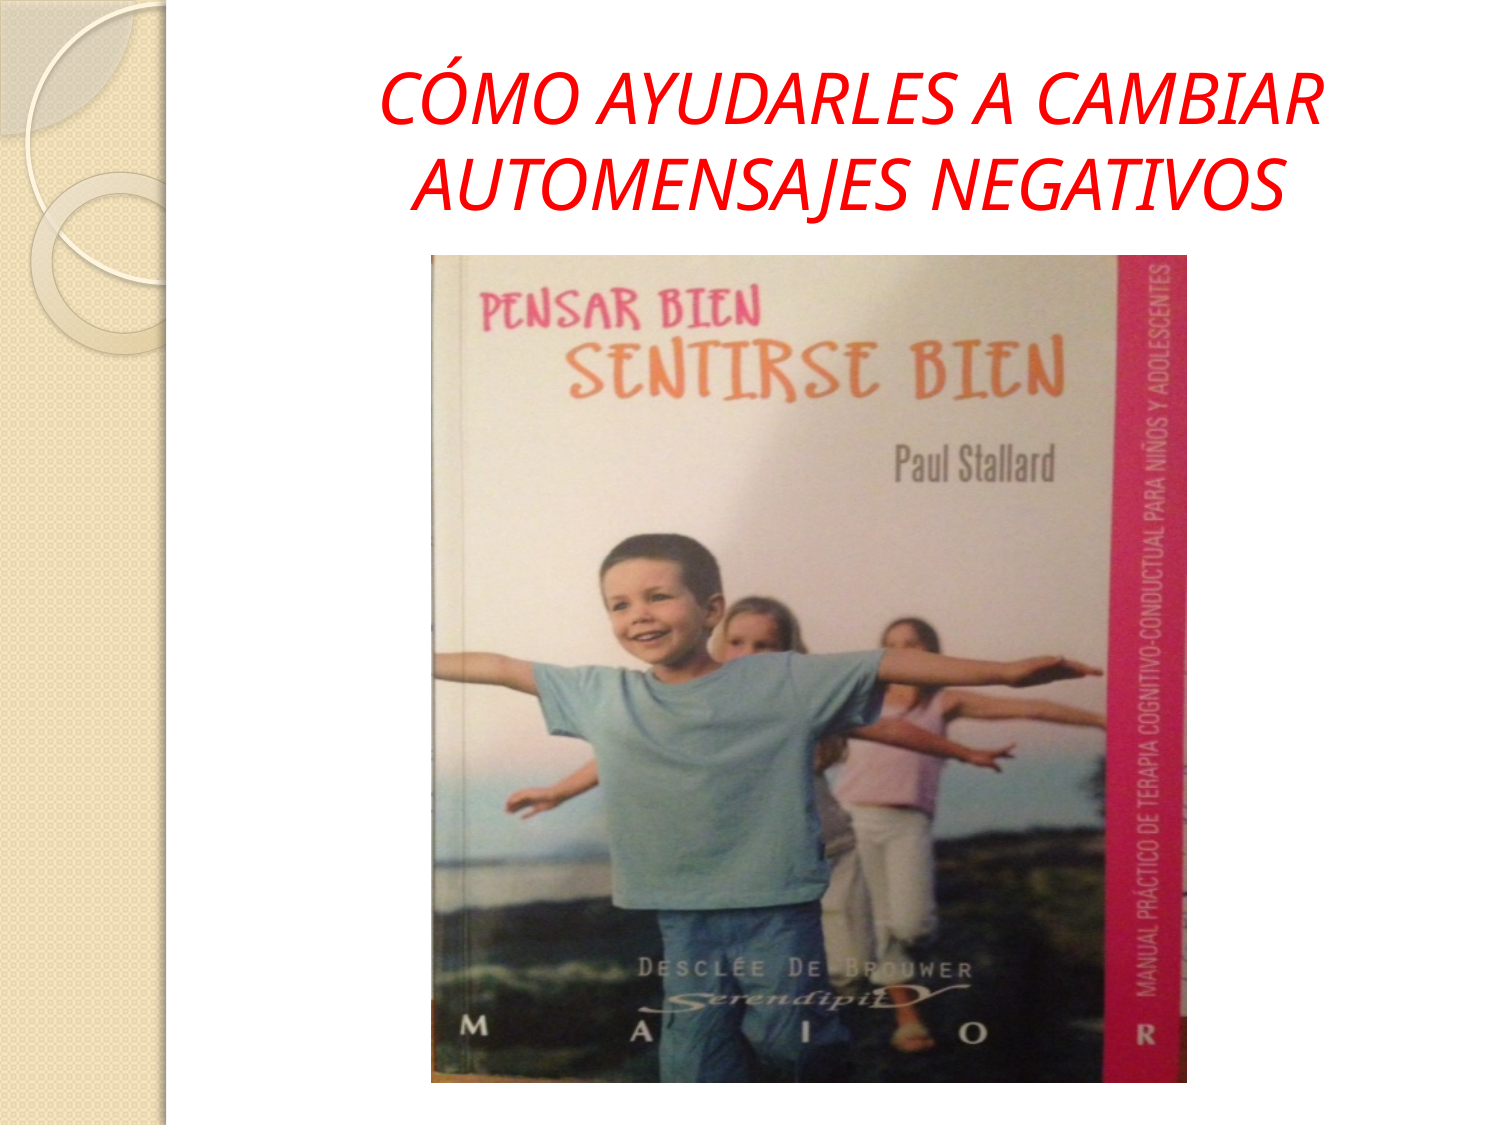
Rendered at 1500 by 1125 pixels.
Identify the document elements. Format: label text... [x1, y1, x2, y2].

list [430, 255, 1188, 1083]
title CÓMO AYUDARLES A CAMBIAR AUTOMENSAJES NEGATIVOS [235, 45, 1466, 233]
